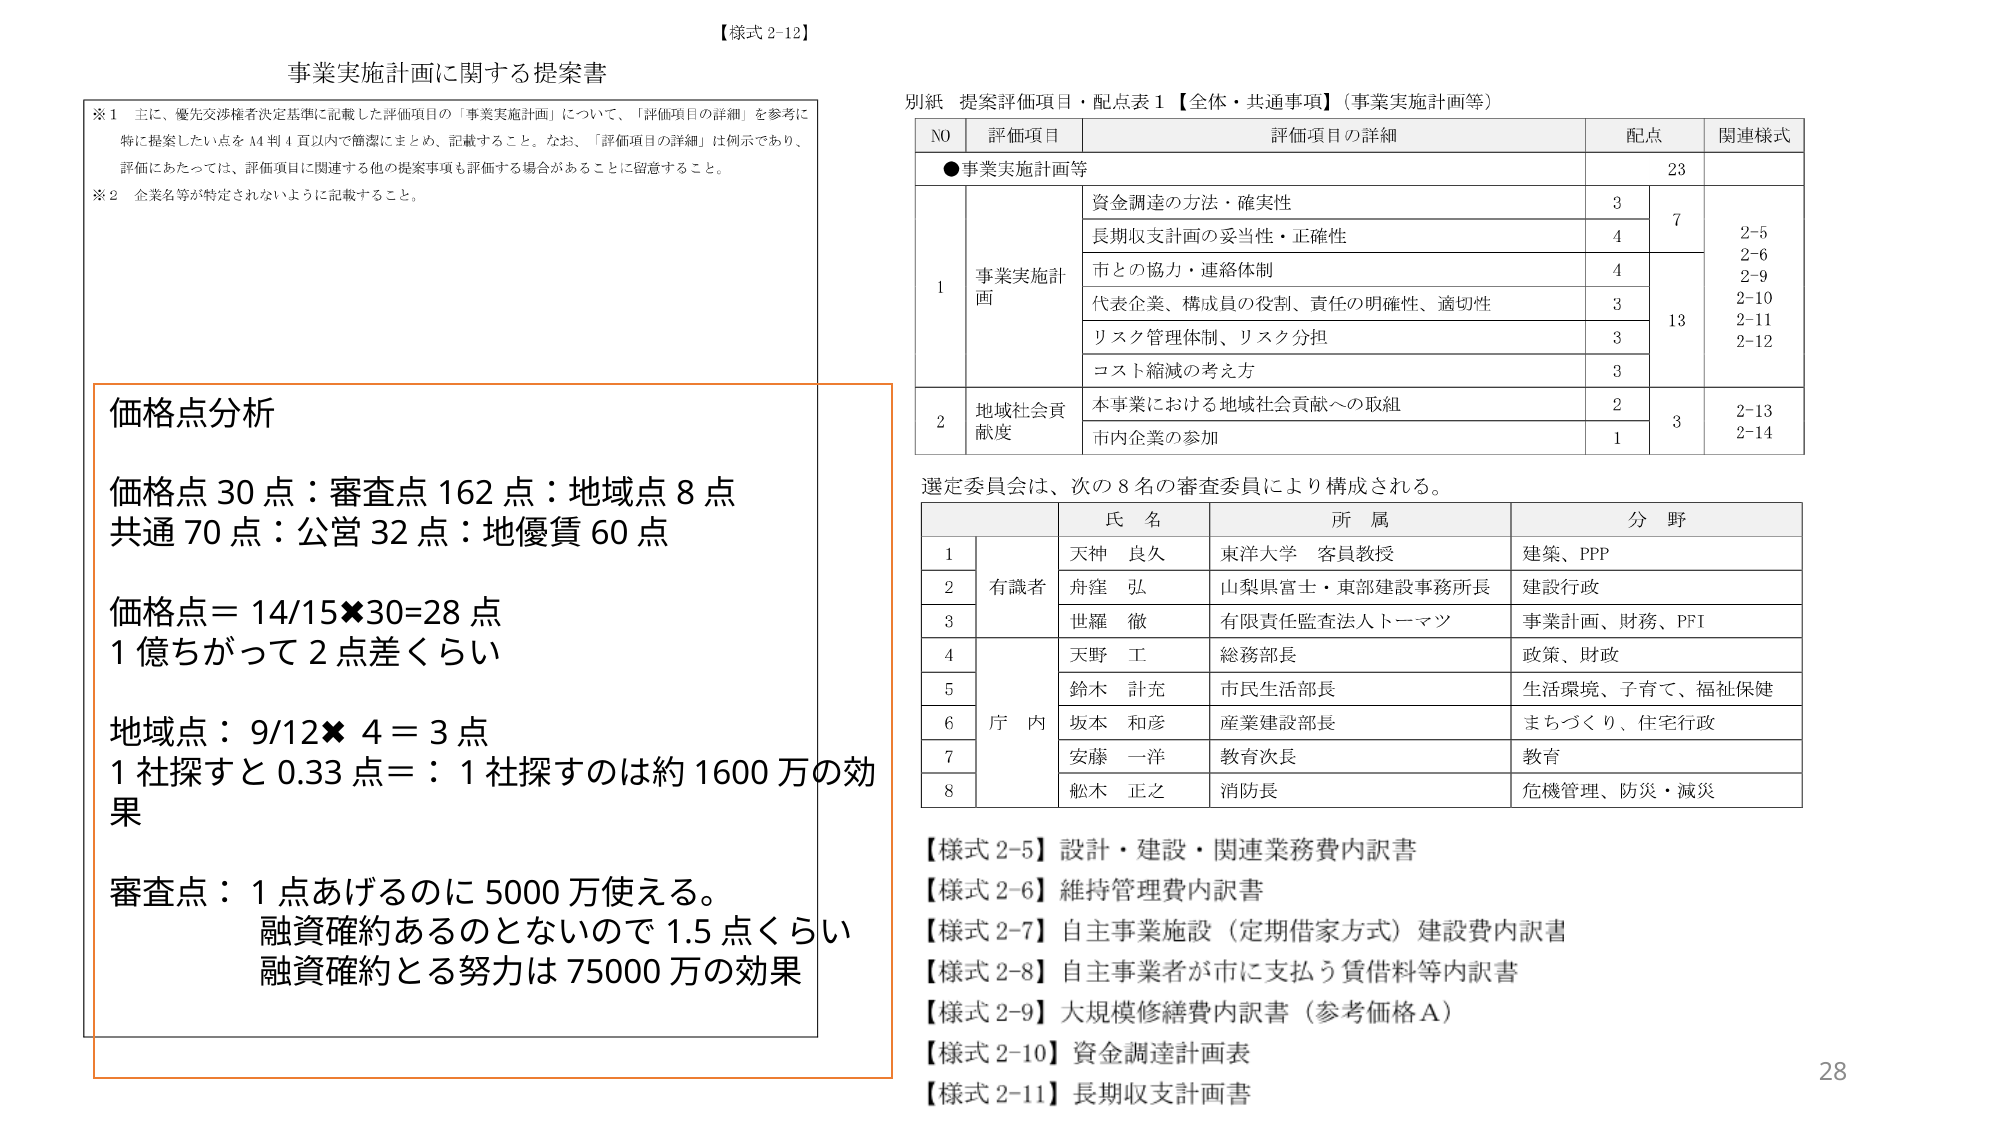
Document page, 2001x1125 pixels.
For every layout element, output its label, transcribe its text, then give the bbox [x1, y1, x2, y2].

picture [66, 20, 831, 1064]
text_box 価格点分析 価格点30点：審査点162点：地域点8点 共通70点：公営32点：地優賃60点 価格点＝14/15✖30=28点 1億ちがって2点差くらい 地域点：9/12✖４＝3点 1社探すと0.33点＝：1社探すのは約1600万の効果 審査点：1点あげるのに5000万使える。 融資確約あるのとないので1.5点くらい 融資確約とる努力は75000万の効果 [93, 383, 893, 1079]
picture [884, 468, 1824, 1123]
slide_number 28 [1564, 1042, 1863, 1103]
picture [892, 82, 1824, 455]
